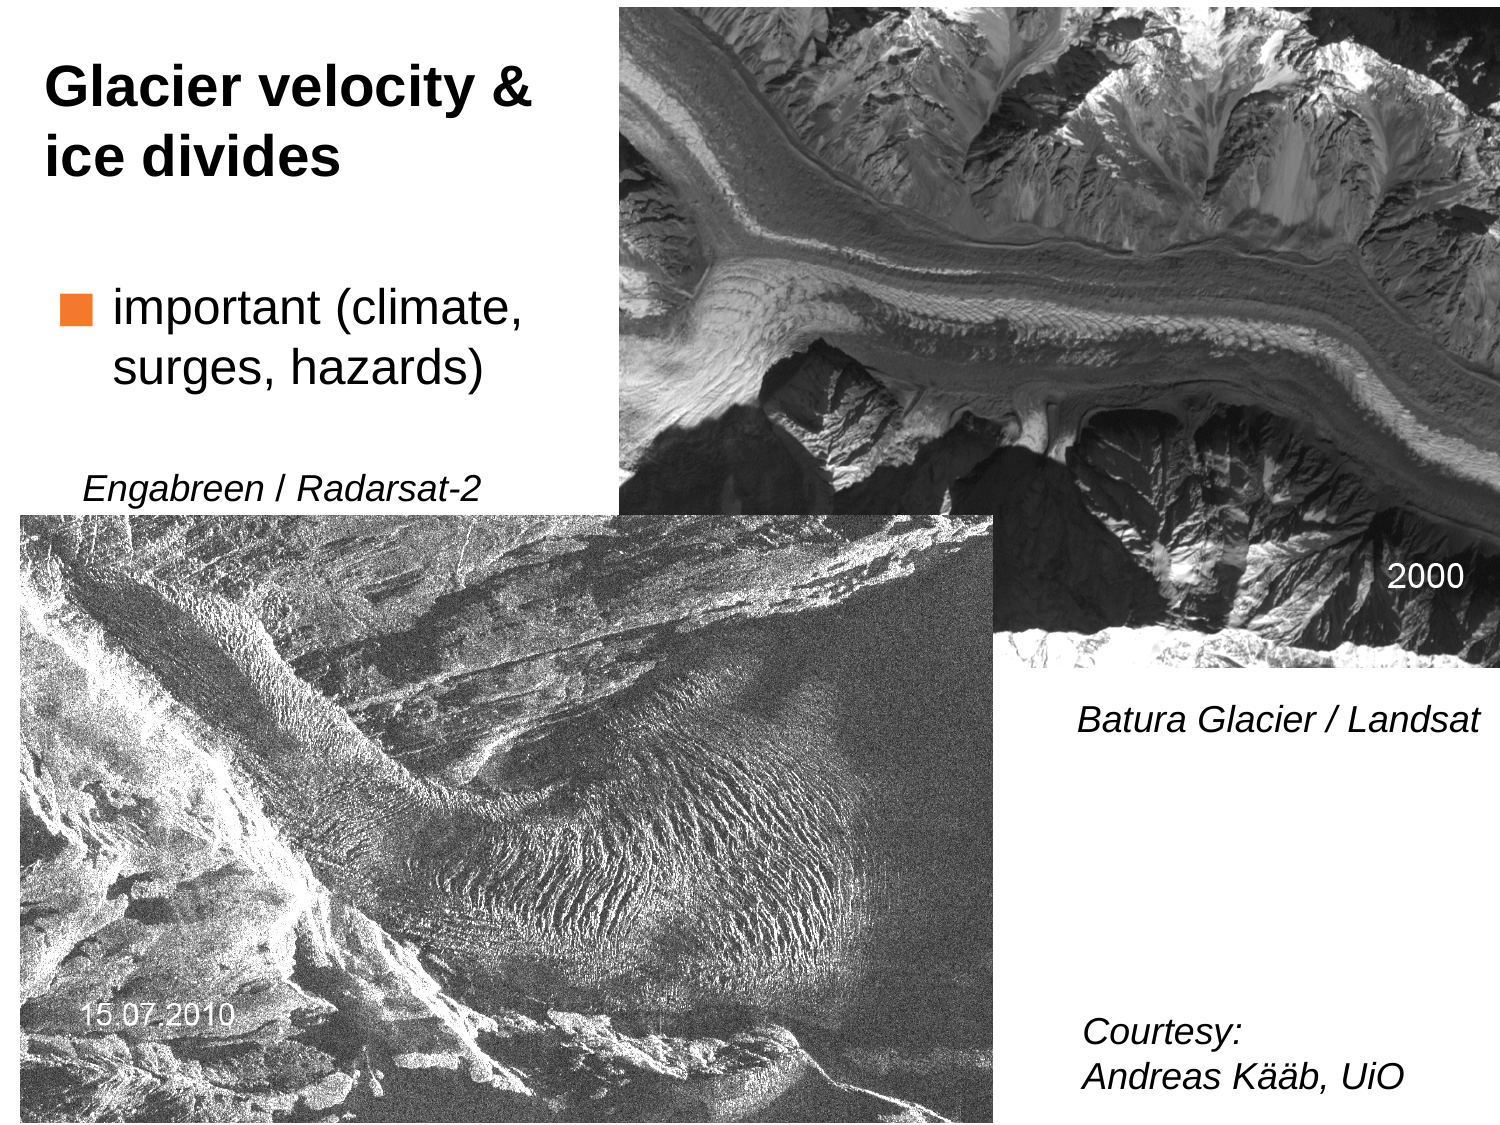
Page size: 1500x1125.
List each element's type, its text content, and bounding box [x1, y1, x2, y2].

text_box Batura Glacier / Landsat [1062, 687, 1496, 747]
title Glacier velocity & ice divides [29, 54, 585, 173]
text_box Courtesy: Andreas Kääb, UiO [1067, 999, 1421, 1105]
list important (climate, surges, hazards) [41, 266, 585, 421]
picture [19, 7, 1500, 1123]
text_box Engabreen / Radarsat-2 [67, 456, 497, 513]
